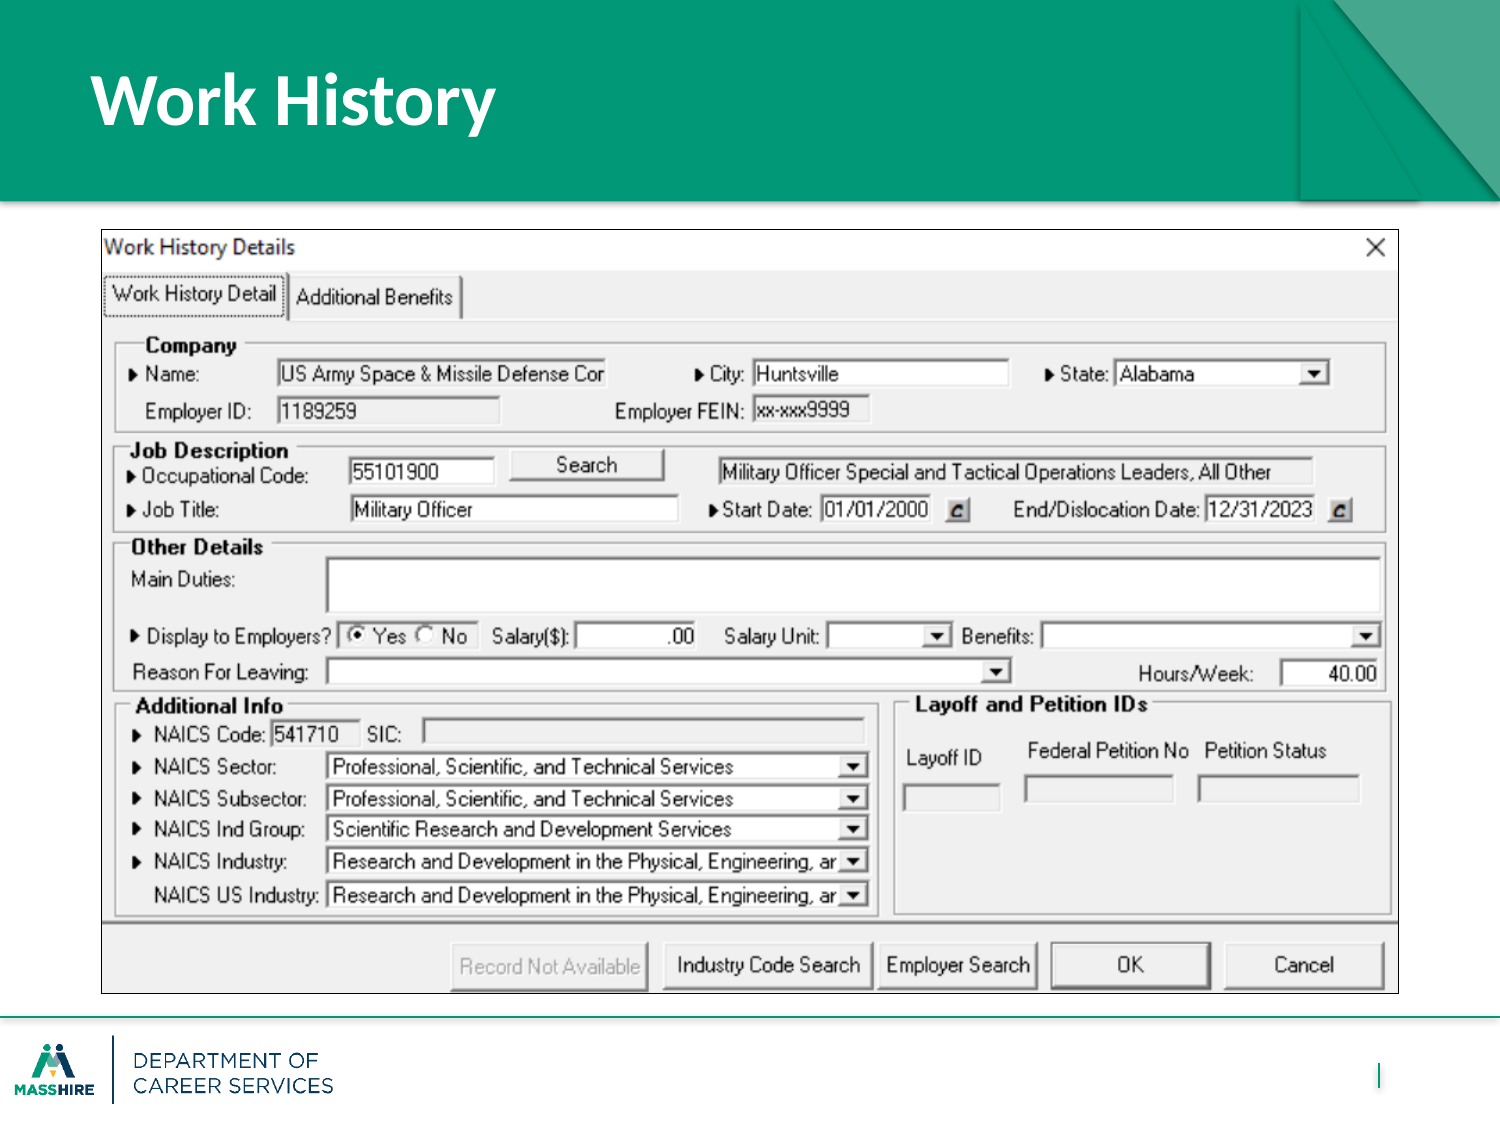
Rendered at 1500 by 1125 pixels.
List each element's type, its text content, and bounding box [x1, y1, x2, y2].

picture [100, 229, 1400, 994]
picture [6, 1031, 341, 1109]
title Work History [75, 22, 1245, 180]
